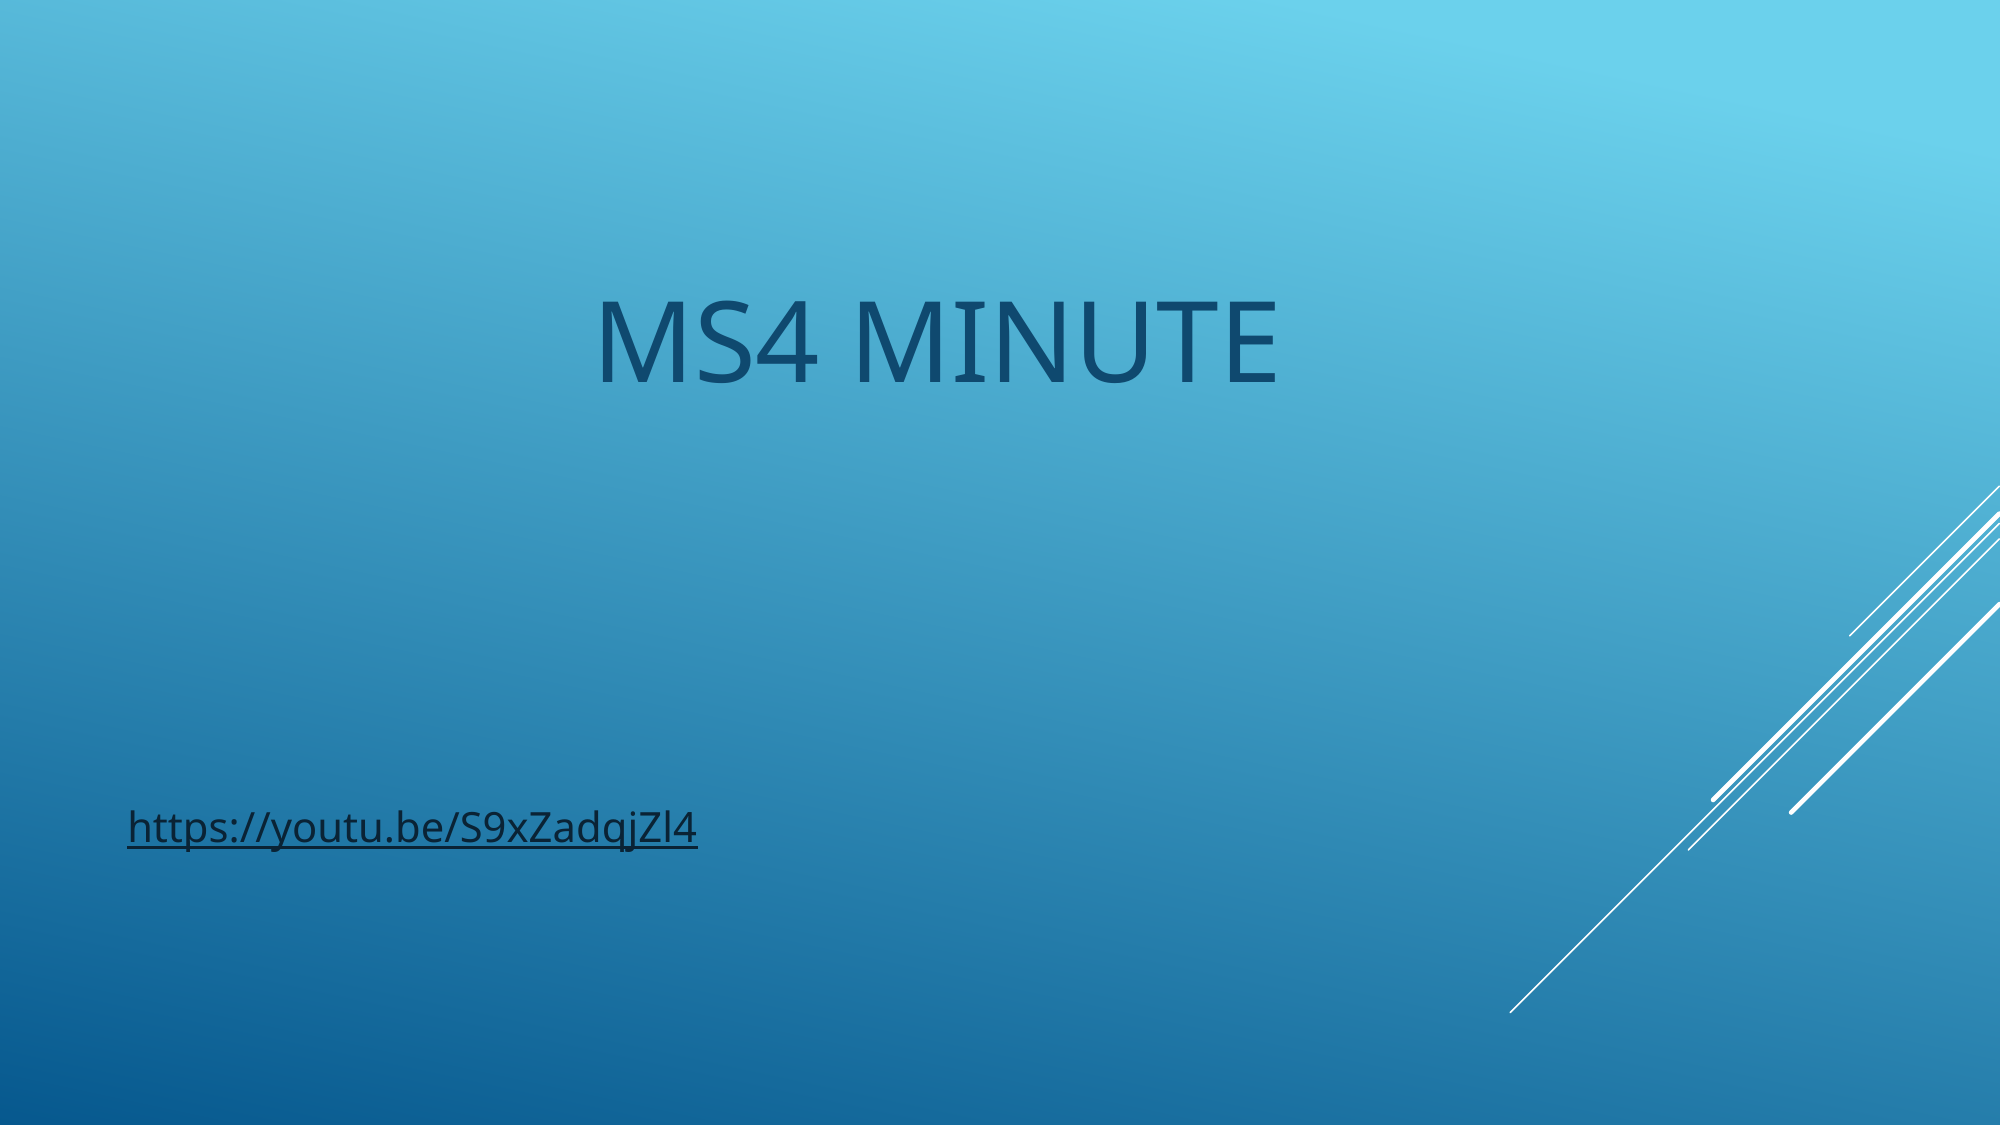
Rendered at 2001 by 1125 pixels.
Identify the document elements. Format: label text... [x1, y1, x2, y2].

list https://youtu.be/S9xZadqjZl4 [112, 675, 1513, 984]
title MS4 Minute [112, 112, 1763, 563]
